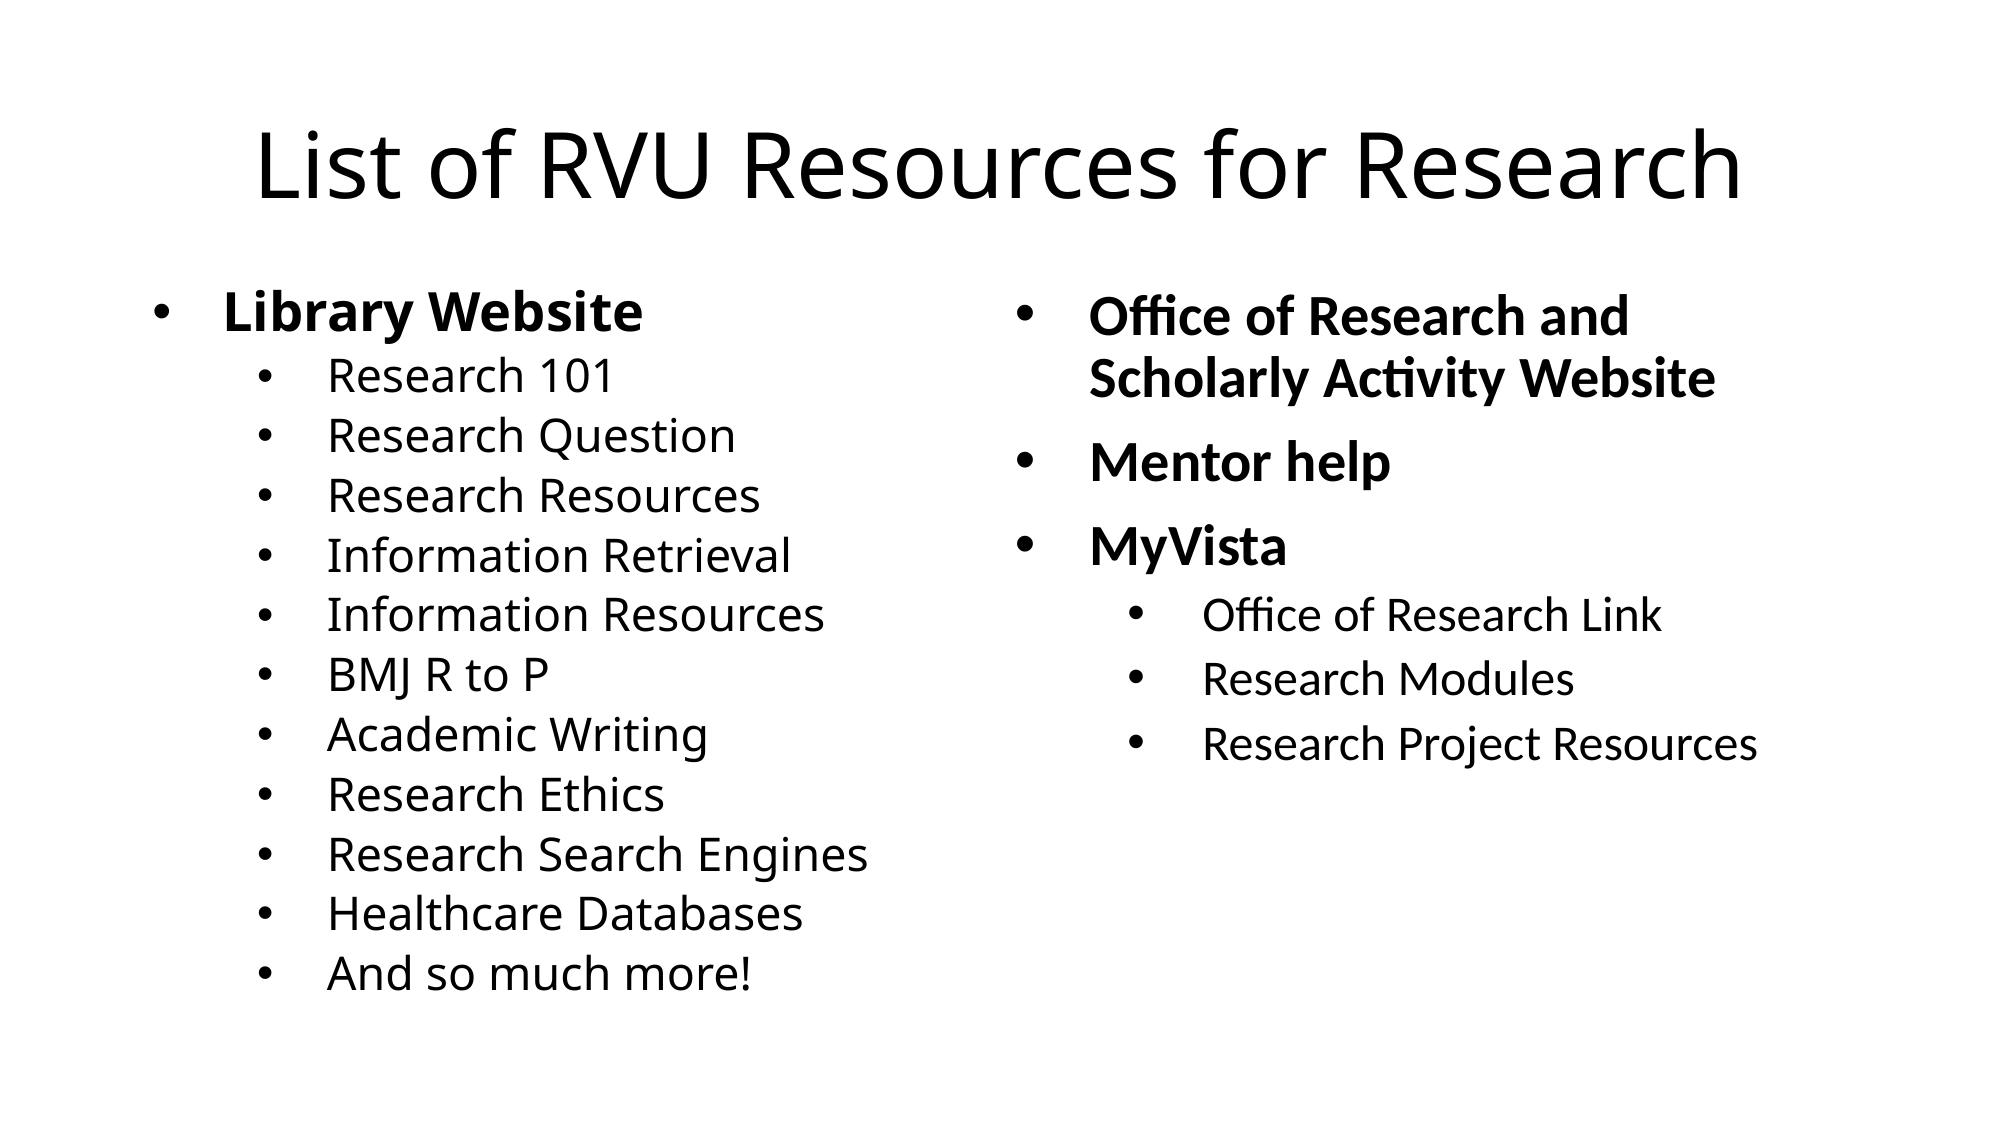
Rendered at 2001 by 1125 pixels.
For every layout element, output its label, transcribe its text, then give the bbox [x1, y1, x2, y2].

text_box Library Website Research 101 Research Question Research Resources Information Retrieval Information Resources BMJ R to P Academic Writing Research Ethics Research Search Engines Healthcare Databases And so much more! [137, 277, 1000, 1011]
title List of RVU Resources for Research [137, 59, 1863, 277]
list Office of Research and Scholarly Activity Website Mentor help MyVista Office of Research Link Research Modules Research Project Resources [1000, 277, 1863, 936]
